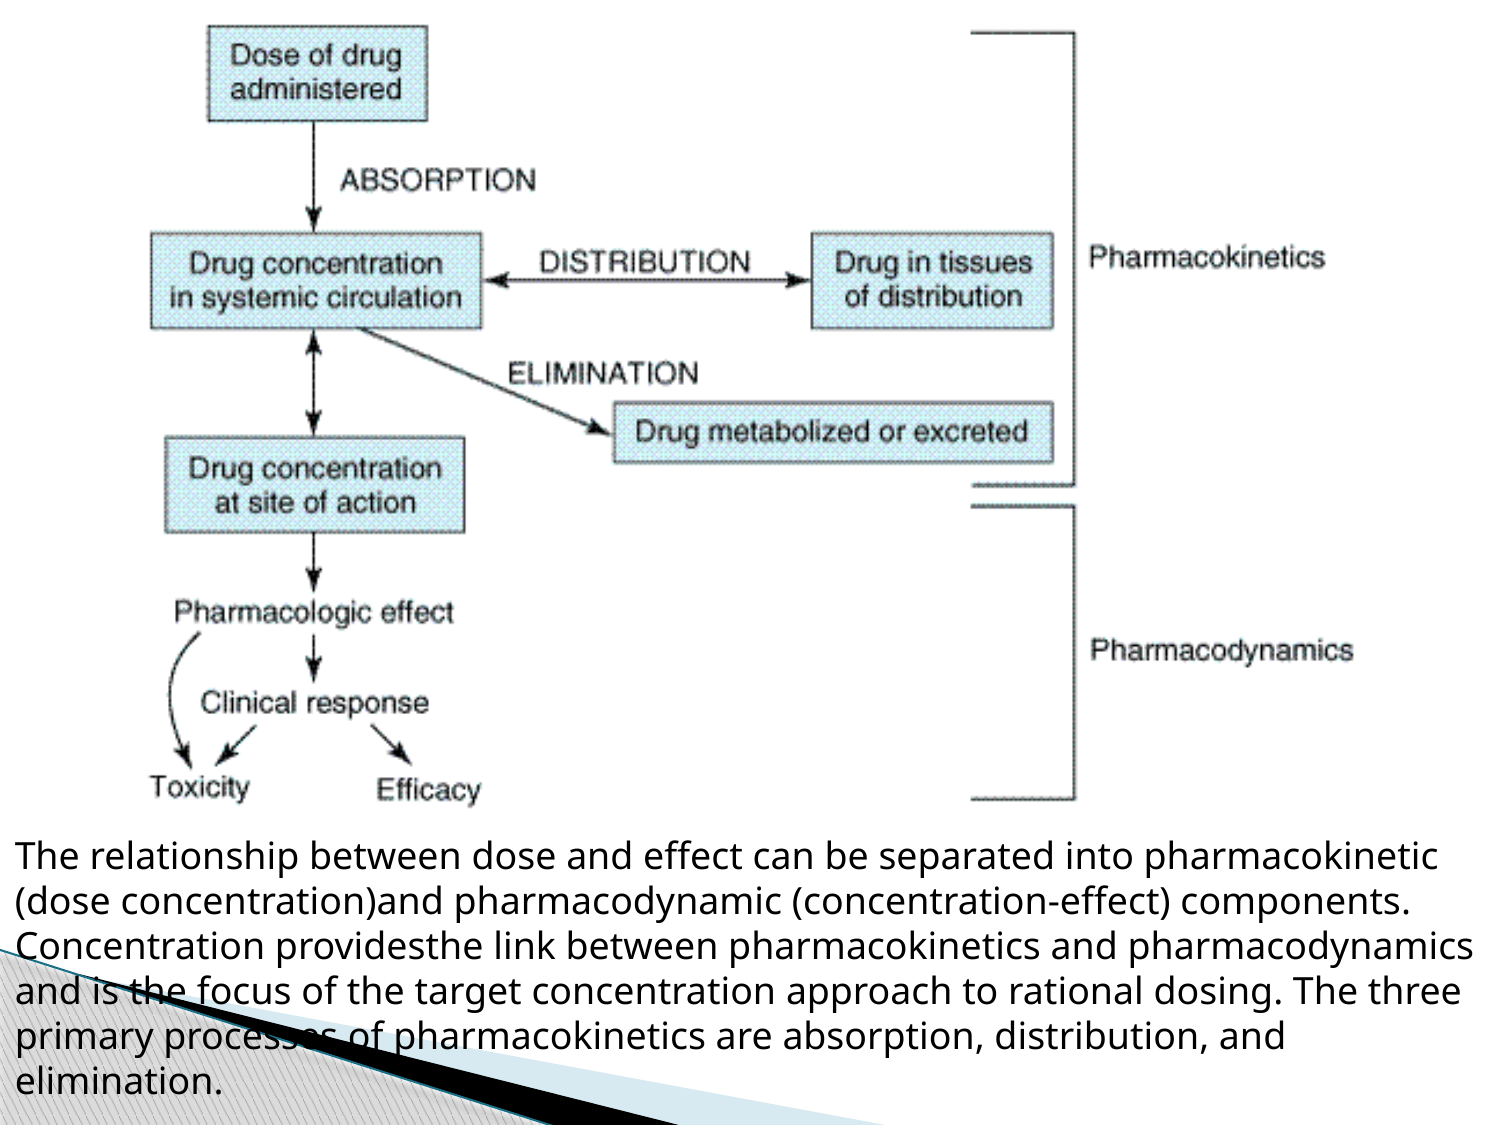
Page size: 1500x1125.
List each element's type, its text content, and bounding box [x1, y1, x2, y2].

picture [137, 12, 1363, 813]
text_box The relationship between dose and effect can be separated into pharmacokinetic (dose concentration)and pharmacodynamic (concentration-effect) components. Concentration providesthe link between pharmacokinetics and pharmacodynamics and is the focus of the target concentration approach to rational dosing. The three primary processes of pharmacokinetics are absorption, distribution, and elimination. [0, 824, 1500, 1110]
